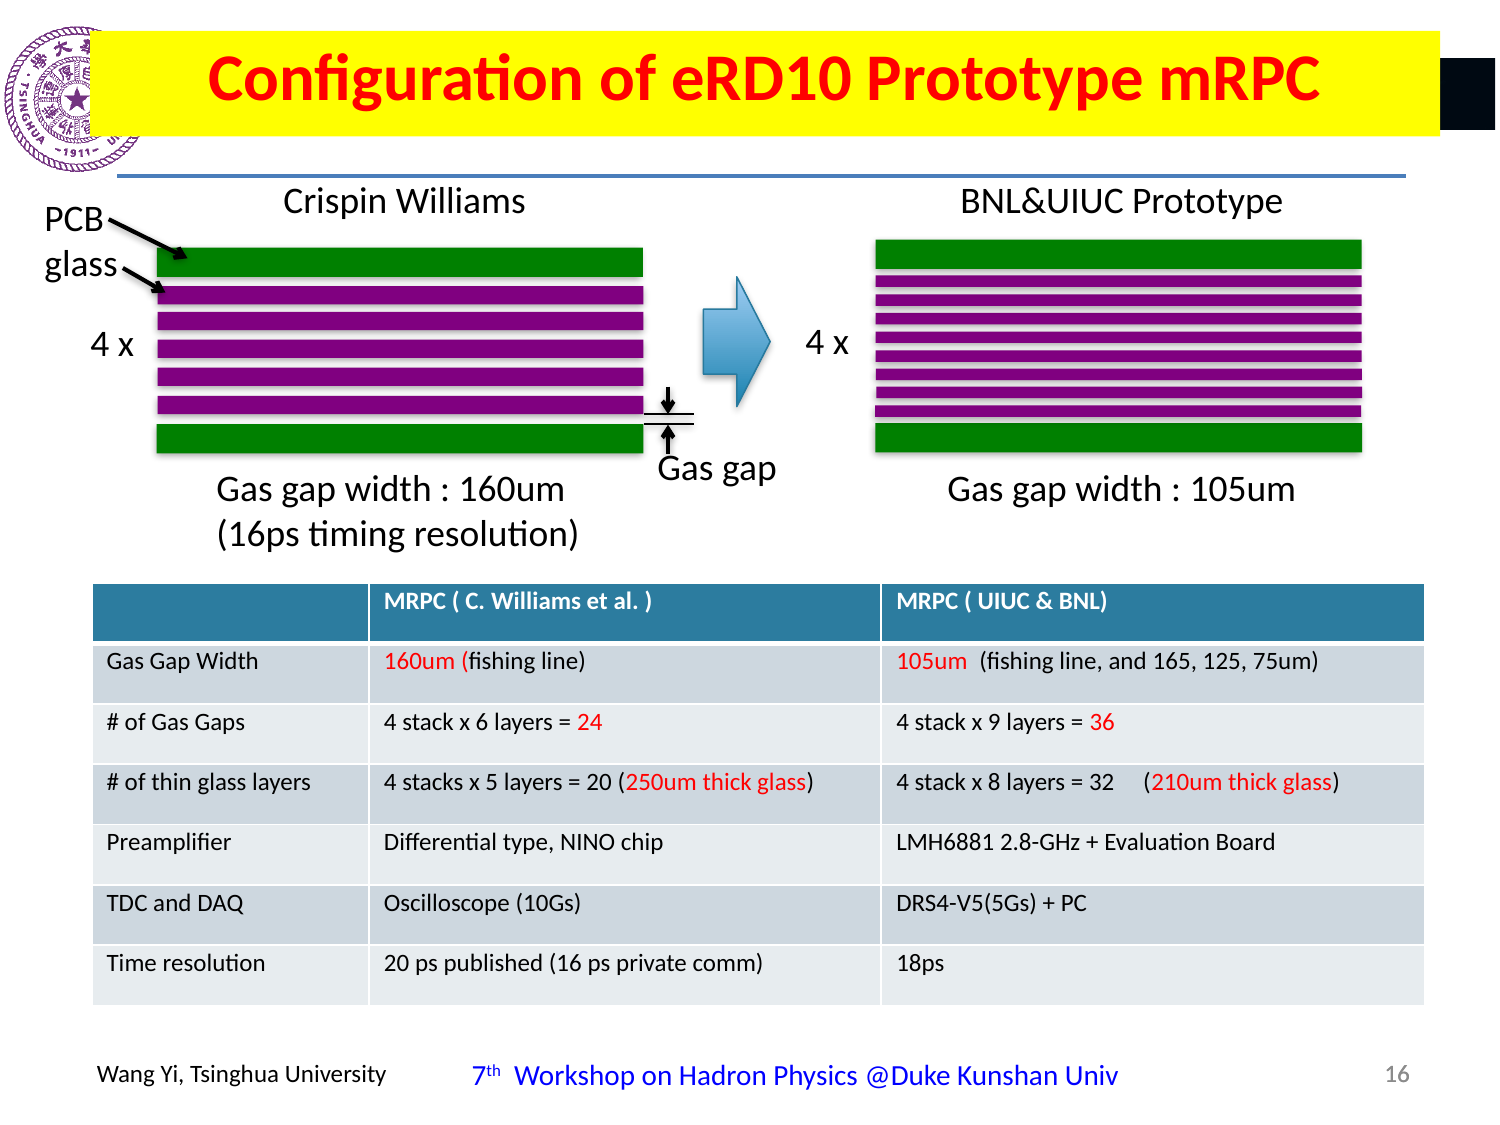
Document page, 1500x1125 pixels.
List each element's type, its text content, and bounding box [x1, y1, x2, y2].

table_cell 4 stacks x 5 layers = 20 (250um thick glass) [370, 765, 880, 824]
text_box [157, 395, 644, 415]
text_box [108, 219, 188, 259]
table_cell 4 stack x 8 layers = 32 (210um thick glass) [882, 765, 1424, 824]
table_cell TDC and DAQ [93, 886, 368, 944]
picture [0, 23, 153, 174]
picture [1441, 58, 1496, 130]
table_cell # of Gas Gaps [93, 705, 368, 763]
table_cell 18ps [882, 946, 1424, 1005]
table_cell Gas Gap Width [93, 646, 368, 703]
text_box PCB glass [29, 186, 134, 292]
text_box [157, 339, 644, 358]
text_box [703, 276, 771, 407]
table_cell Preamplifier [93, 825, 368, 884]
table_header [93, 584, 368, 641]
table_cell LMH6881 2.8-GHz + Evaluation Board [882, 825, 1424, 884]
table_cell Differential type, NINO chip [370, 825, 880, 884]
text_box [157, 286, 644, 305]
text_box Gas gap width : 160um (16ps timing resolution) [201, 456, 603, 562]
text_box 4 x [75, 311, 150, 372]
slide_number 16 [1074, 1042, 1347, 1103]
text_box [157, 311, 644, 331]
table_cell 4 stack x 6 layers = 24 [370, 705, 880, 763]
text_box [122, 267, 166, 293]
table_header MRPC ( UIUC & BNL) [882, 584, 1424, 641]
text_box 4 x [790, 309, 865, 370]
text_box Crispin Williams [268, 168, 542, 229]
table_cell DRS4-V5(5Gs) + PC [882, 886, 1424, 944]
table_header MRPC ( C. Williams et al. ) [370, 584, 880, 641]
text_box BNL&UIUC Prototype [945, 168, 1299, 229]
table_cell Oscilloscope (10Gs) [370, 886, 880, 944]
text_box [874, 239, 1363, 453]
table_cell 20 ps published (16 ps private comm) [370, 946, 880, 1005]
table_cell 4 stack x 9 layers = 36 [882, 705, 1424, 763]
table_cell # of thin glass layers [93, 765, 368, 824]
text_box [168, 247, 643, 277]
text_box [156, 424, 644, 454]
text_box Configuration of eRD10 Prototype mRPC [90, 30, 1441, 137]
text_box 16 [1347, 1042, 1425, 1103]
table_cell 105um (fishing line, and 165, 125, 75um) [882, 646, 1424, 703]
table_cell 160um (fishing line) [370, 646, 880, 703]
table_cell Time resolution [93, 946, 368, 1005]
text_box [157, 367, 644, 386]
text_box Gas gap [642, 435, 792, 496]
text_box Gas gap width : 105um [932, 461, 1312, 517]
